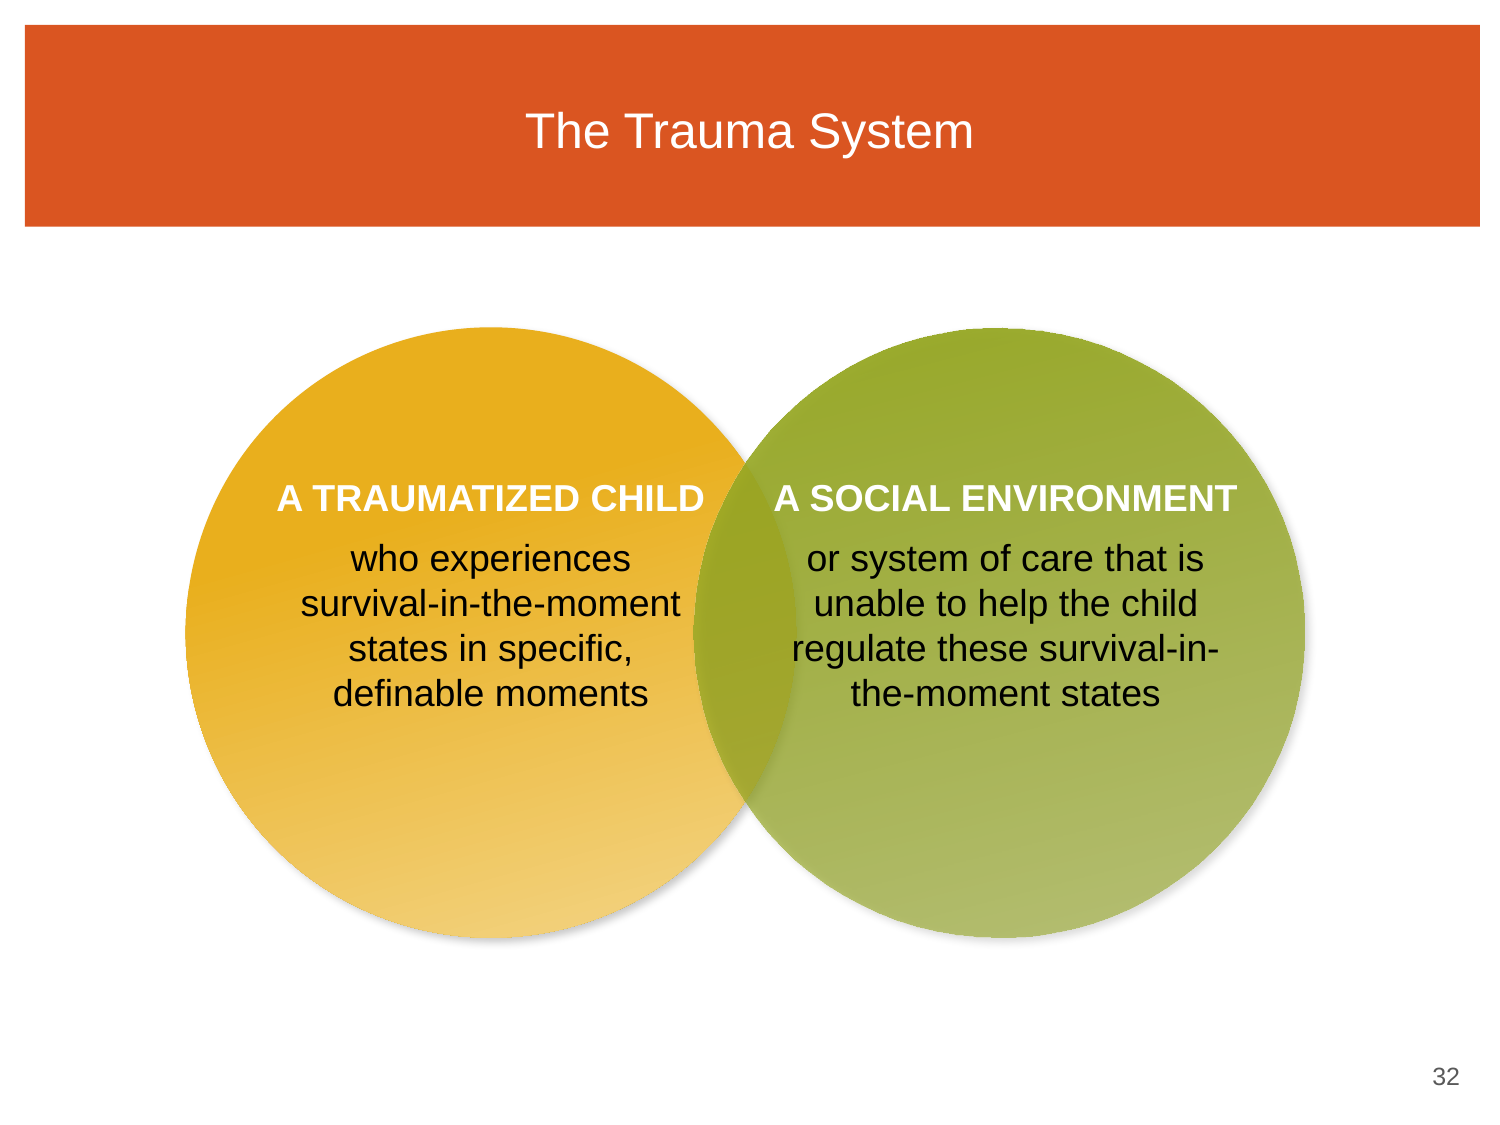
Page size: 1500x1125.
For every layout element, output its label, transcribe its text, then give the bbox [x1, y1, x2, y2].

text_box [185, 479, 742, 938]
text_box [740, 325, 1258, 466]
slide_number 31 [1125, 1052, 1475, 1100]
title The Trauma System [75, 45, 1425, 213]
text_box [709, 527, 1307, 940]
text_box [235, 327, 744, 466]
text_box who experiences survival-in-the-moment states in specific, definable moments [273, 527, 709, 767]
text_box or system of care that is unable to help the child regulate these survival-in-the-moment states [748, 527, 1263, 767]
text_box A traumatized child [227, 466, 720, 527]
text_box A social environment [720, 466, 1292, 527]
